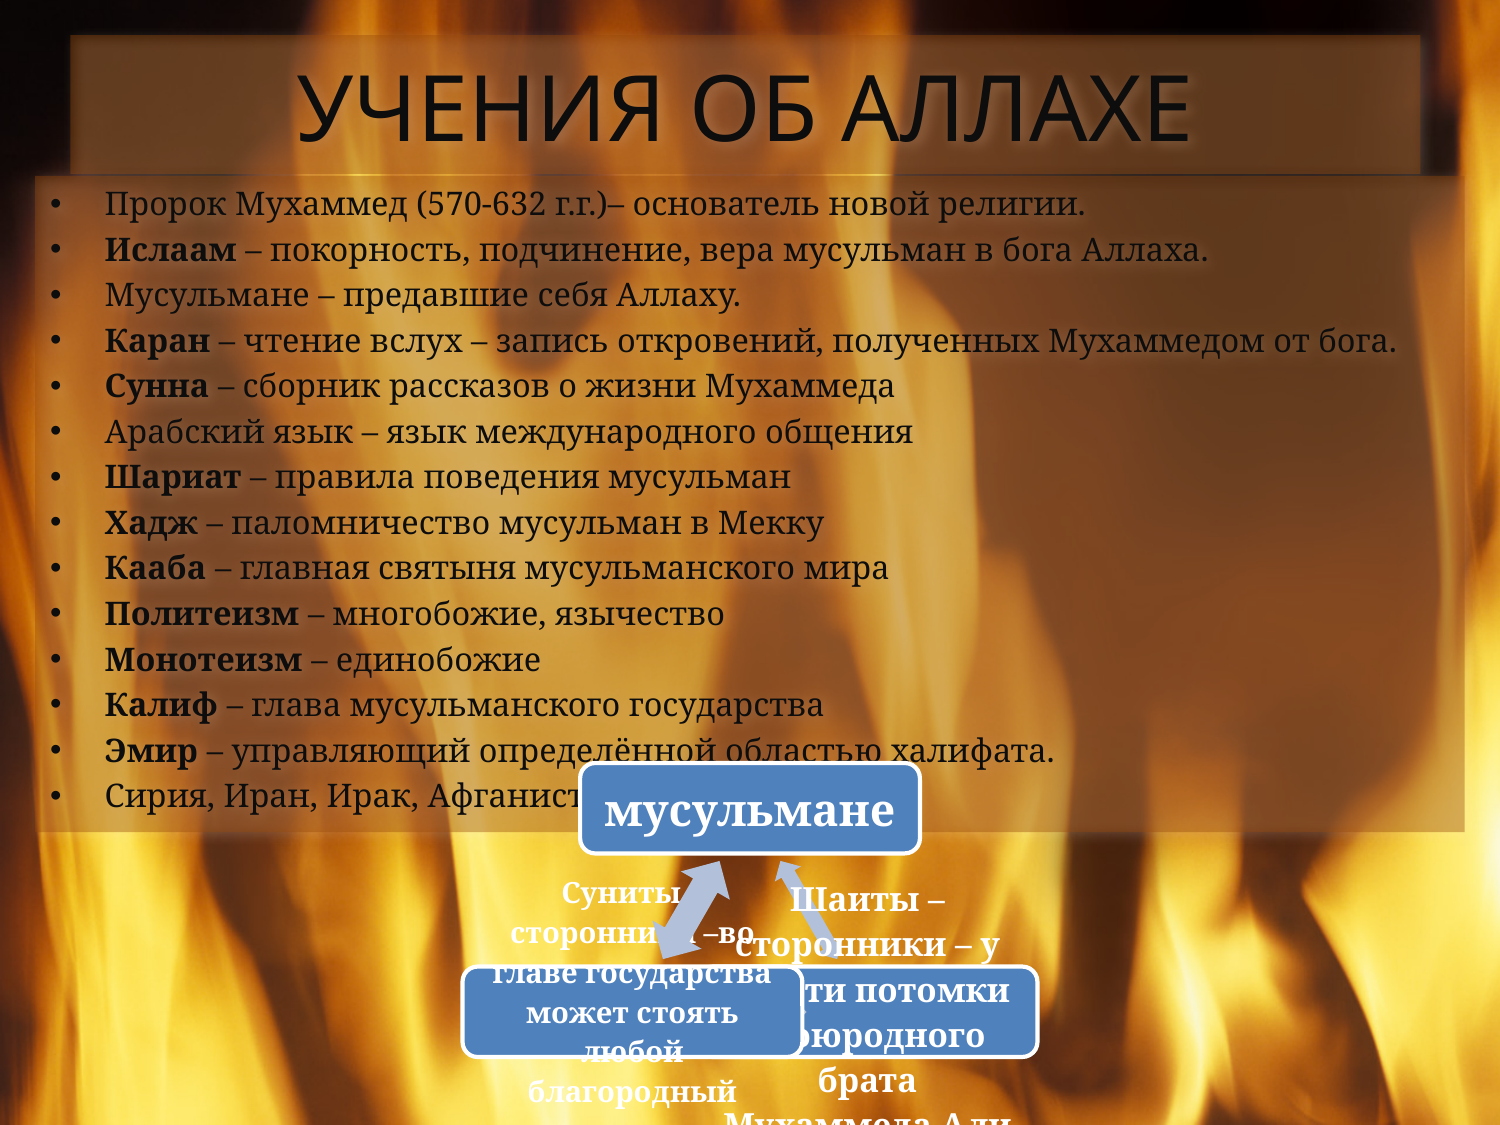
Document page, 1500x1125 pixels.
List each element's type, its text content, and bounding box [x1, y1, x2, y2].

title УЧЕНИЯ ОБ АЛЛАХЕ [70, 35, 1421, 171]
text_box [70, 762, 1430, 1125]
list Пророк Мухаммед (570-632 г.г.)– основатель новой религии. Ислаам – покорность, подчинение, вера мусульман в бога Аллаха. Мусульмане – предавшие себя Аллаху. Каран – чтение вслух – запись откровений, полученных Мухаммедом от бога. Сунна – сборник рассказов о жизни Мухаммеда Арабский язык – язык международного общения Шариат – правила поведения мусульман Хадж – паломничество мусульман в Мекку Кааба – главная святыня мусульманского мира Политеизм – многобожие, язычество Монотеизм – единобожие Калиф – глава мусульманского государства Эмир – управляющий определённой областью халифата. Сирия, Иран, Ирак, Афганистан, Южная Испания [35, 175, 1465, 833]
picture [0, 0, 1500, 1125]
